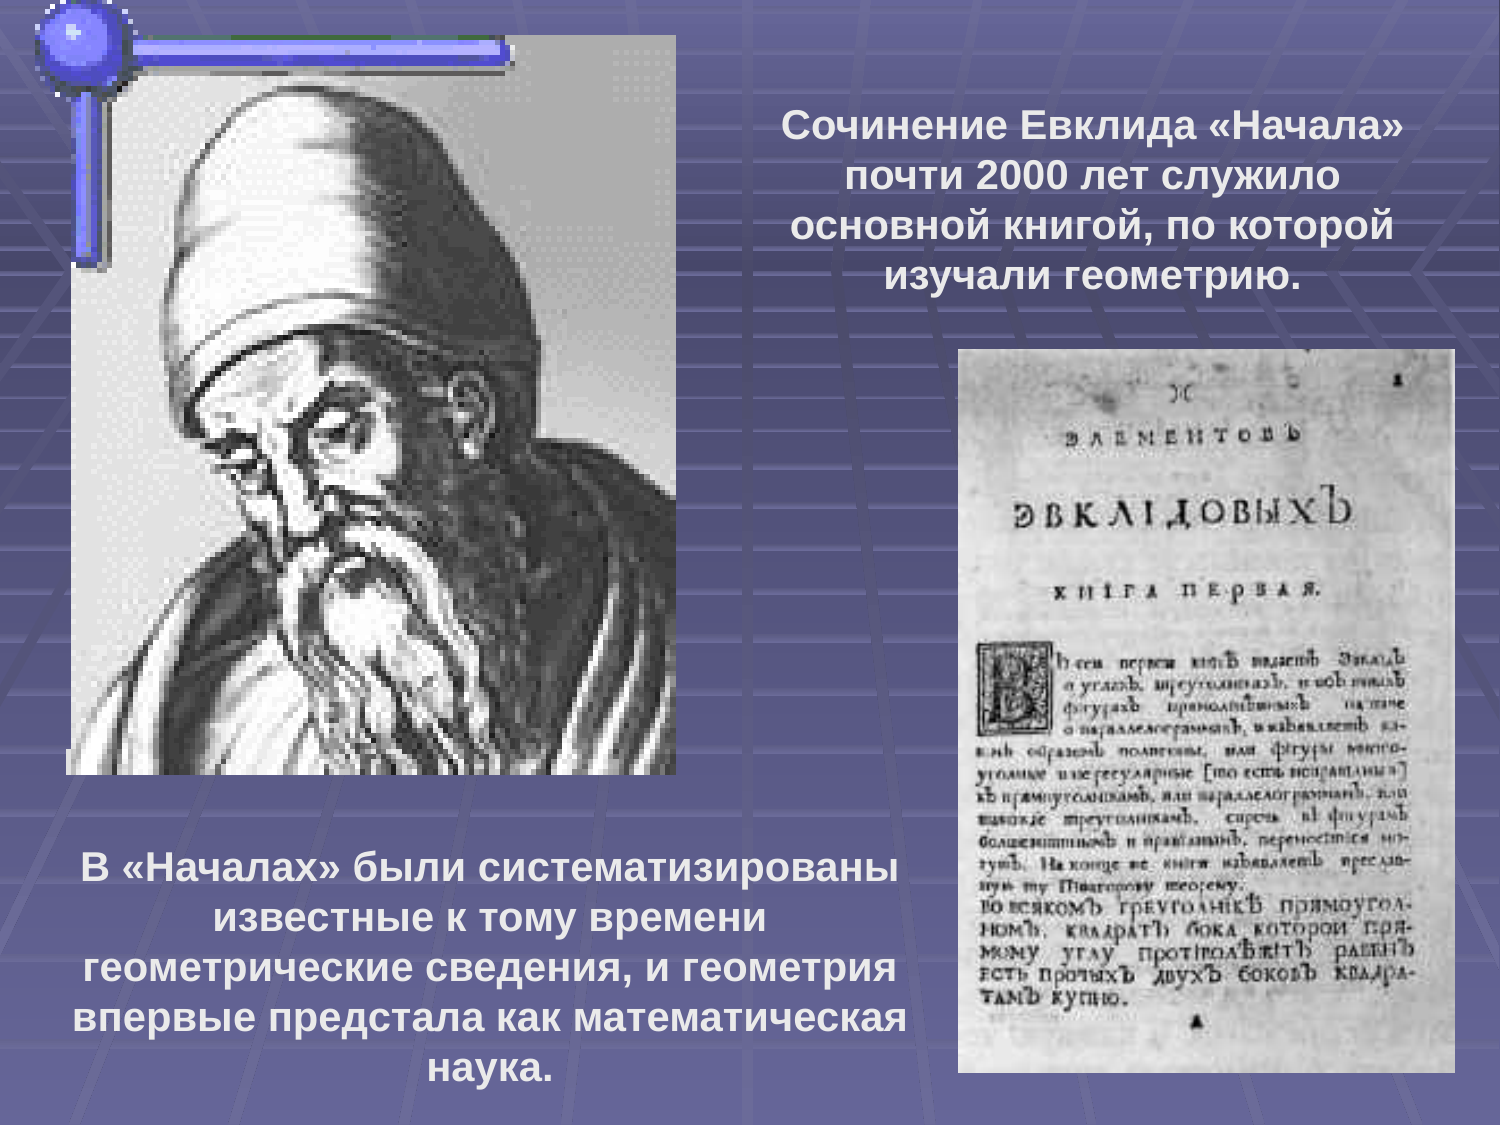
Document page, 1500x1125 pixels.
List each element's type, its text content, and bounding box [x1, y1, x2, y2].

picture [958, 349, 1455, 1073]
picture [34, 0, 676, 776]
text_box В «Началах» были систематизированы известные к тому времени геометрические сведения, и геометрия впервые предстала как математическая наука. [35, 832, 945, 1097]
text_box Сочинение Евклида «Начала» почти 2000 лет служило основной книгой, по которой изучали геометрию. [726, 90, 1459, 305]
